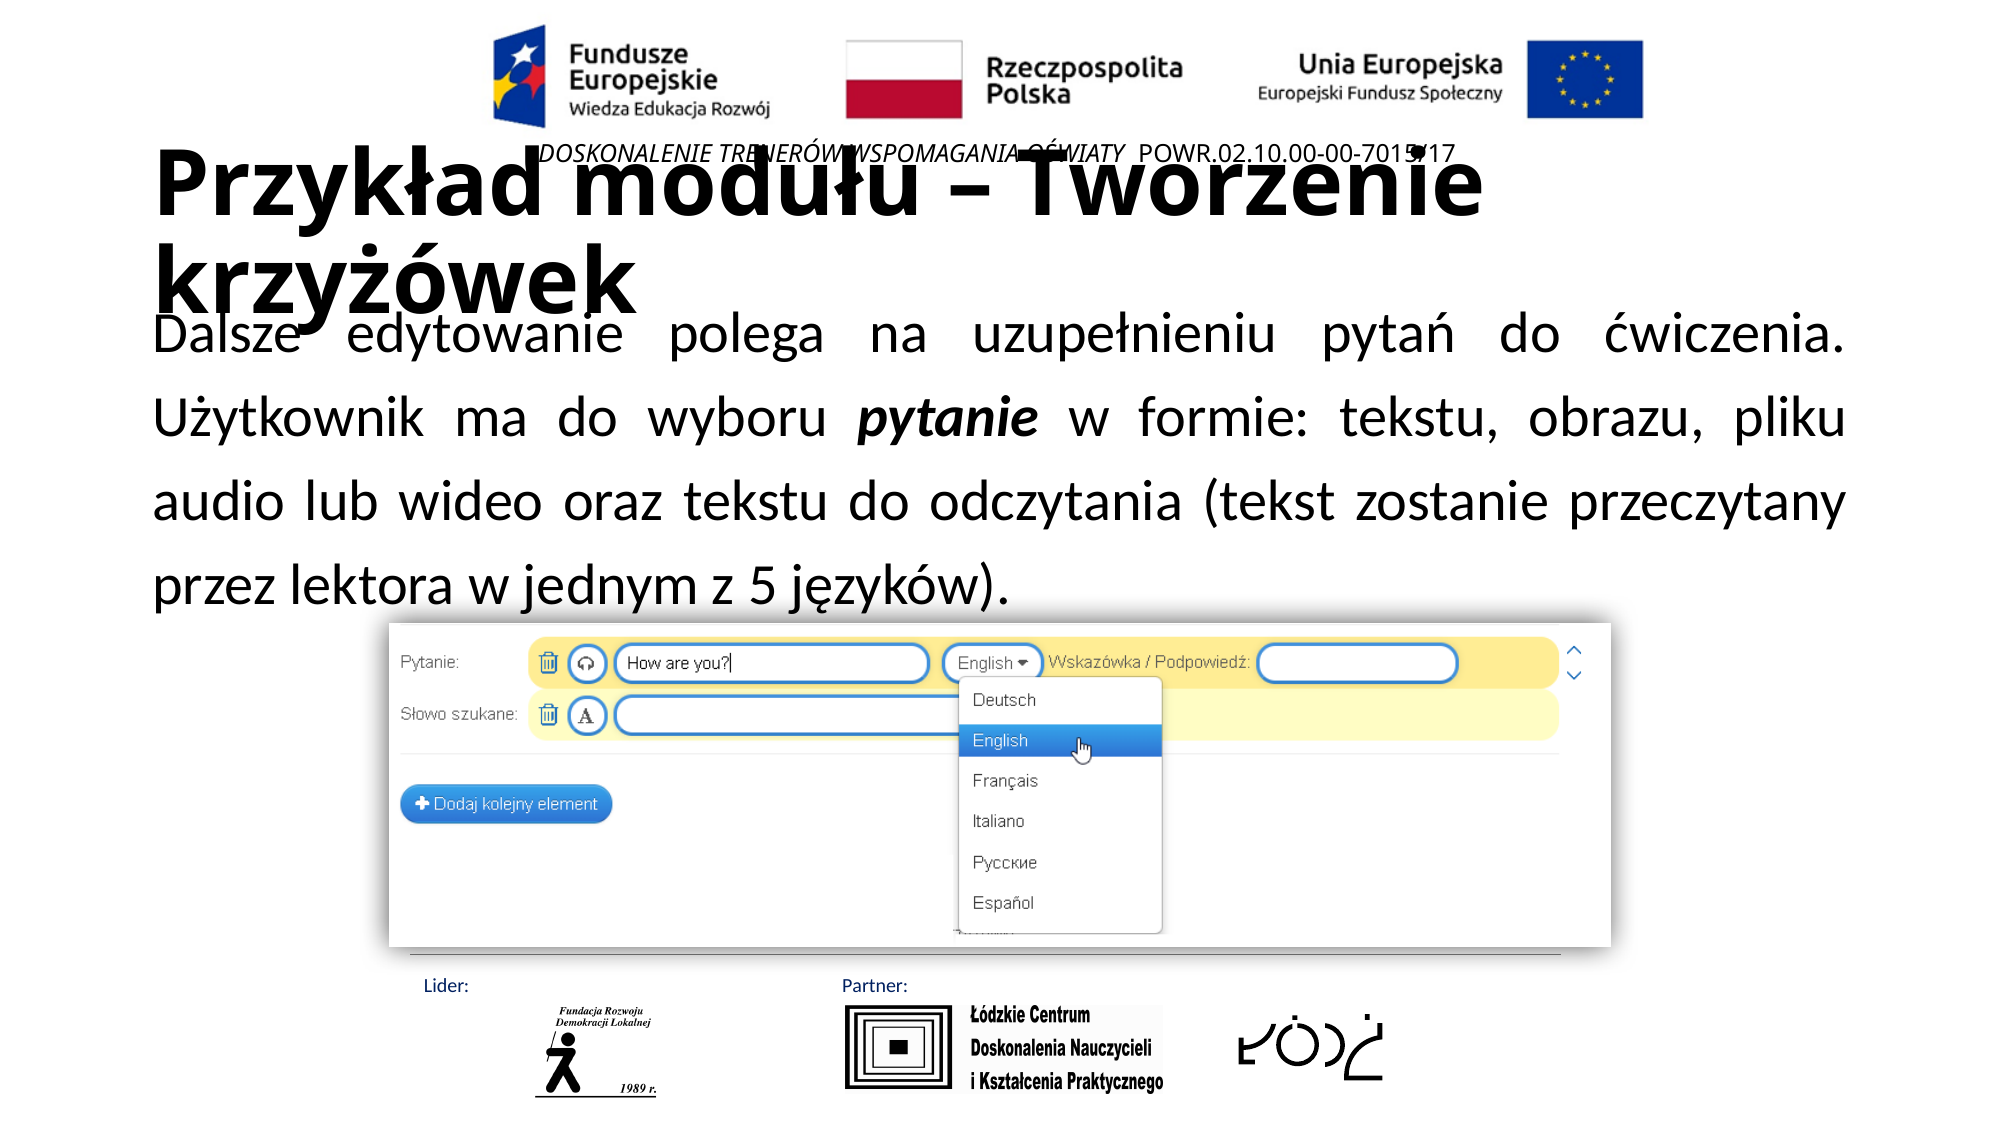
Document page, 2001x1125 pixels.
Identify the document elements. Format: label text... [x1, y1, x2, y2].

picture [1106, 145, 1116, 154]
picture [1220, 146, 1228, 154]
picture [793, 146, 800, 153]
list Dalsze edytowanie polega na uzupełnieniu pytań do ćwiczenia. Użytkownik ma do wyboru pytanie w formie: tekstu, obrazu, pliku audio lub wideo oraz tekstu do odczytania (tekst zostanie przeczytany przez lektora w jednym z 5 języków). [137, 272, 1863, 915]
picture [1327, 146, 1335, 154]
picture [1157, 146, 1169, 154]
picture [558, 146, 569, 154]
picture [603, 146, 614, 154]
picture [1200, 146, 1206, 153]
picture [1029, 146, 1040, 154]
picture [1143, 146, 1150, 153]
picture [806, 146, 817, 154]
title Przykład modułu – Tworzenie krzyżówek [137, 159, 1863, 272]
footer [662, 1042, 1338, 1103]
picture [1305, 146, 1313, 154]
picture [543, 146, 552, 154]
picture [1342, 146, 1350, 154]
picture [468, 0, 1669, 154]
picture [1291, 146, 1299, 154]
picture [735, 146, 742, 153]
picture [900, 146, 911, 154]
picture [389, 623, 1611, 947]
picture [887, 146, 894, 153]
picture [1270, 146, 1278, 154]
picture [1378, 146, 1386, 154]
